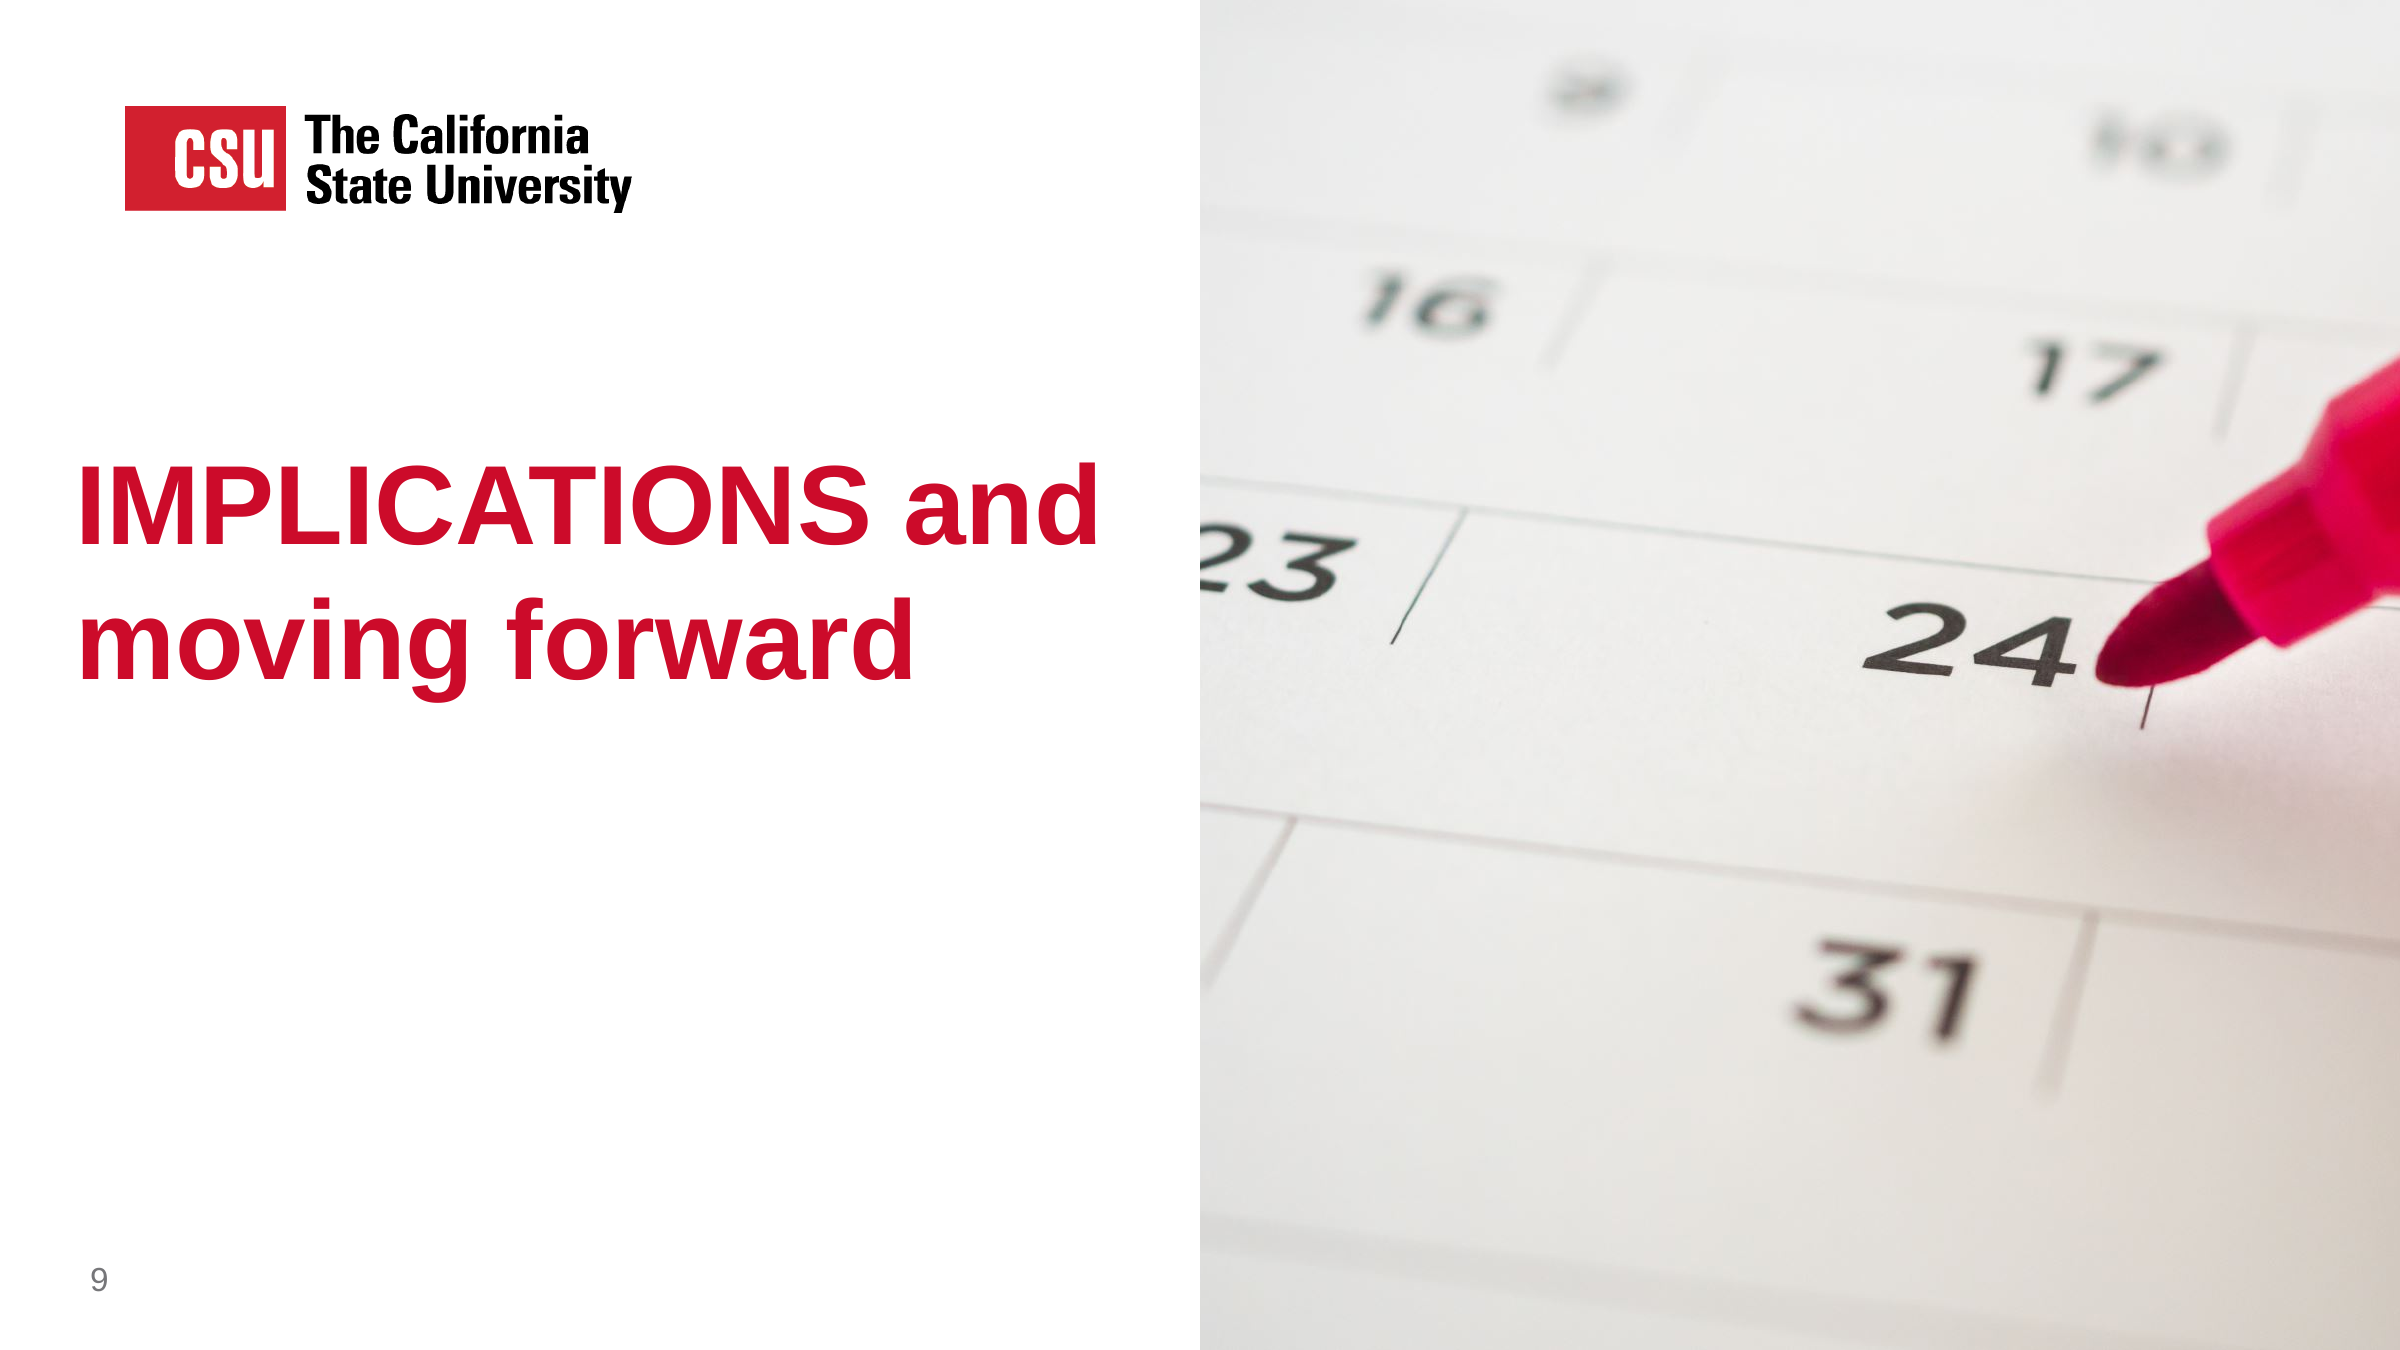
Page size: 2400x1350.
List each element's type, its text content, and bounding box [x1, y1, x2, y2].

list IMPLICATIONS and moving forward [75, 414, 1199, 702]
picture [1199, 0, 2400, 1350]
picture [125, 106, 632, 213]
slide_number 9 [75, 1241, 316, 1314]
